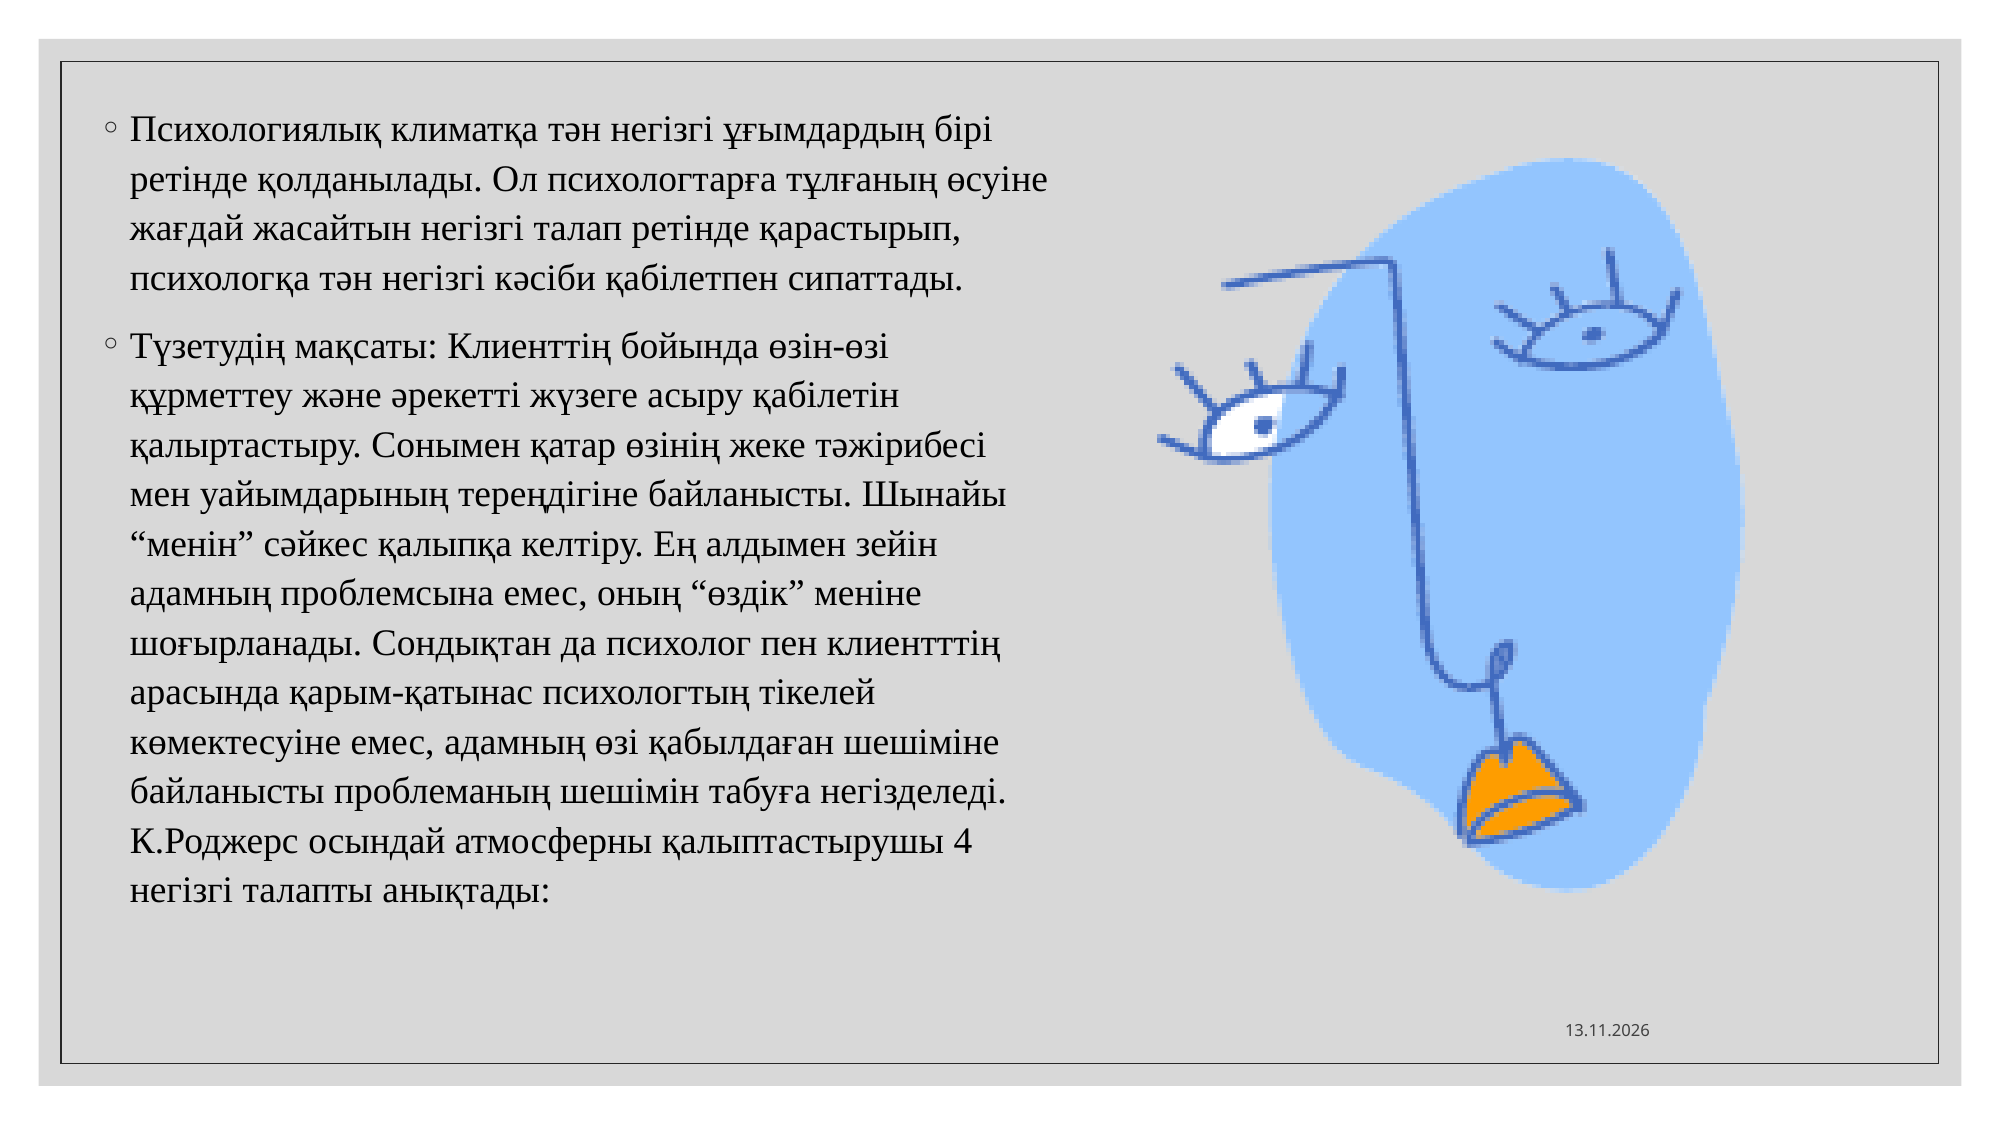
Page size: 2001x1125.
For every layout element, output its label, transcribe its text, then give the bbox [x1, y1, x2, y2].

list Психологиялық климатқа тән негізгі ұғымдардың бірі ретінде қолданылады. Ол психологтарға тұлғаның өсуіне жағдай жасайтын негізгі талап ретінде қарастырып, психологқа тән негізгі кәсіби қабілетпен сипаттады. Түзетудің мақсаты: Клиенттің бойында өзін-өзі құрметтеу және әрекетті жүзеге асыру қабілетін қалыртастыру. Сонымен қатар өзінің жеке тәжірибесі мен уайымдарының тереңдігіне байланысты. Шынайы “менін” сәйкес қалыпқа келтіру. Ең алдымен зейін адамның проблемсына емес, оның “өздік” меніне шоғырланады. Сондықтан да психолог пен клиентттің арасында қарым-қатынас психологтың тікелей көмектесуіне емес, адамның өзі қабылдаған шешіміне байланысты проблеманың шешімін табуға негізделеді. К.Роджерс осындай атмосферны қалыптастырушы 4 негізгі талапты анықтады: [84, 92, 1072, 960]
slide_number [1190, 990, 1665, 1050]
picture [1157, 158, 1745, 893]
